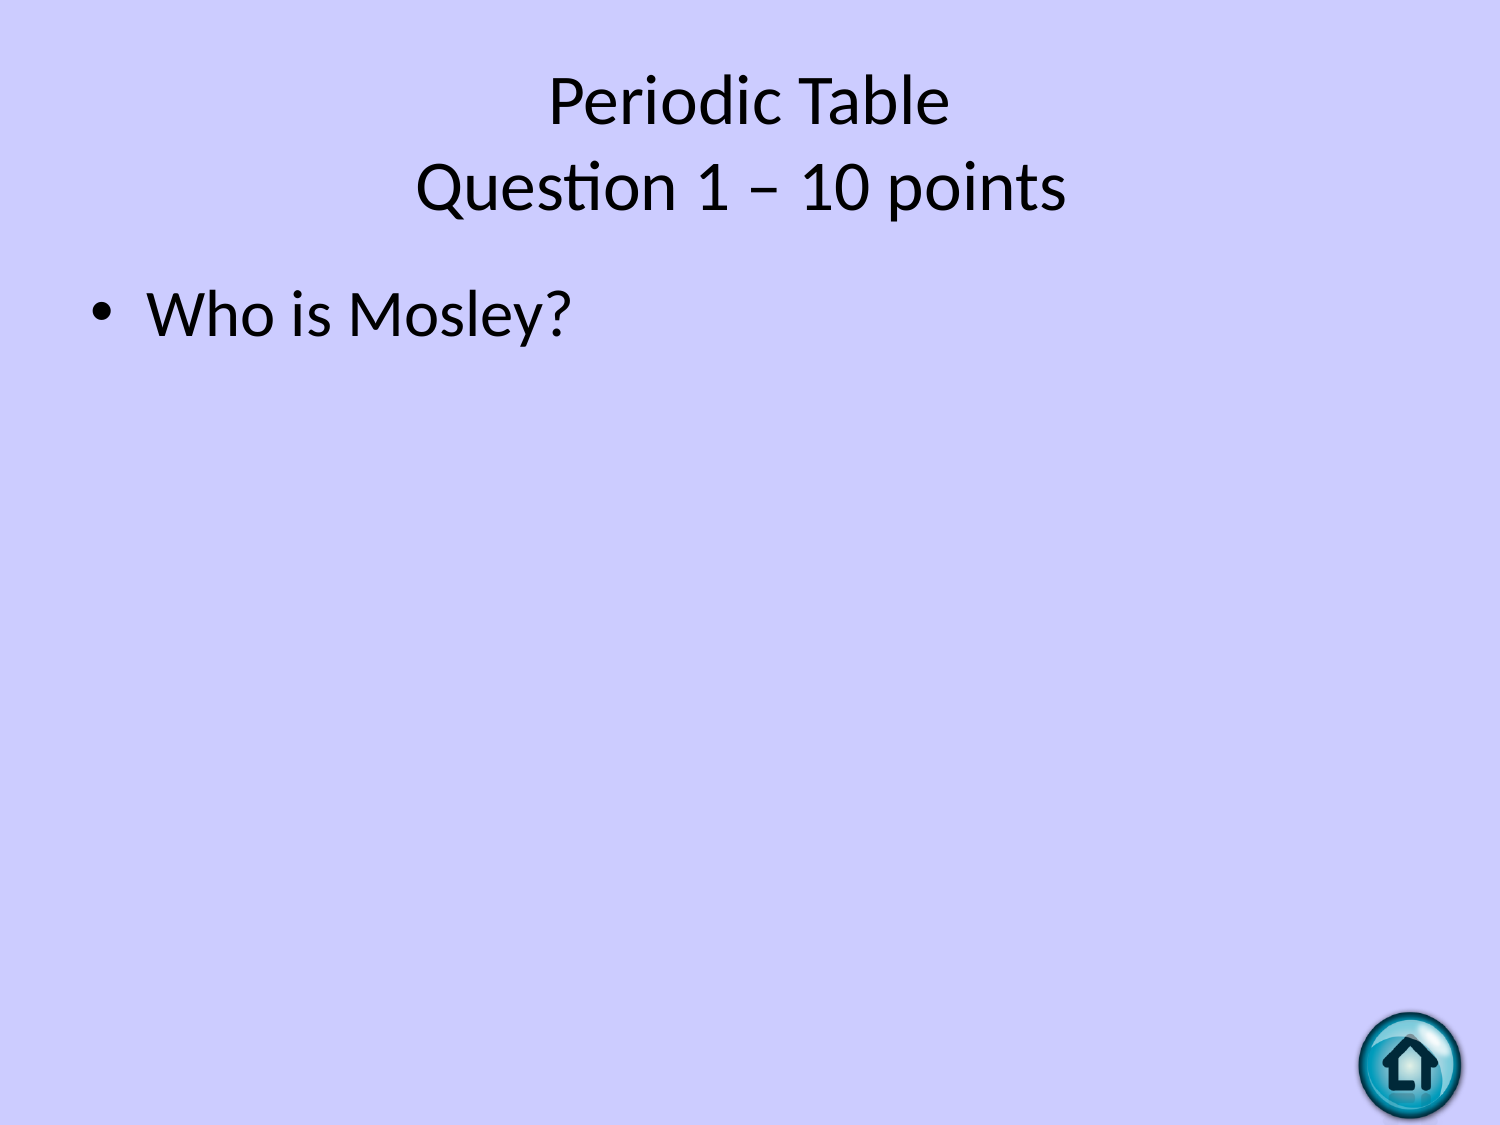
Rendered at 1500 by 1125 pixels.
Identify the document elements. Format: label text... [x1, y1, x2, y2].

title Periodic Table Question 1 – 10 points [75, 45, 1425, 233]
picture [1349, 1006, 1469, 1125]
list Who is Mosley? [75, 262, 1425, 1005]
